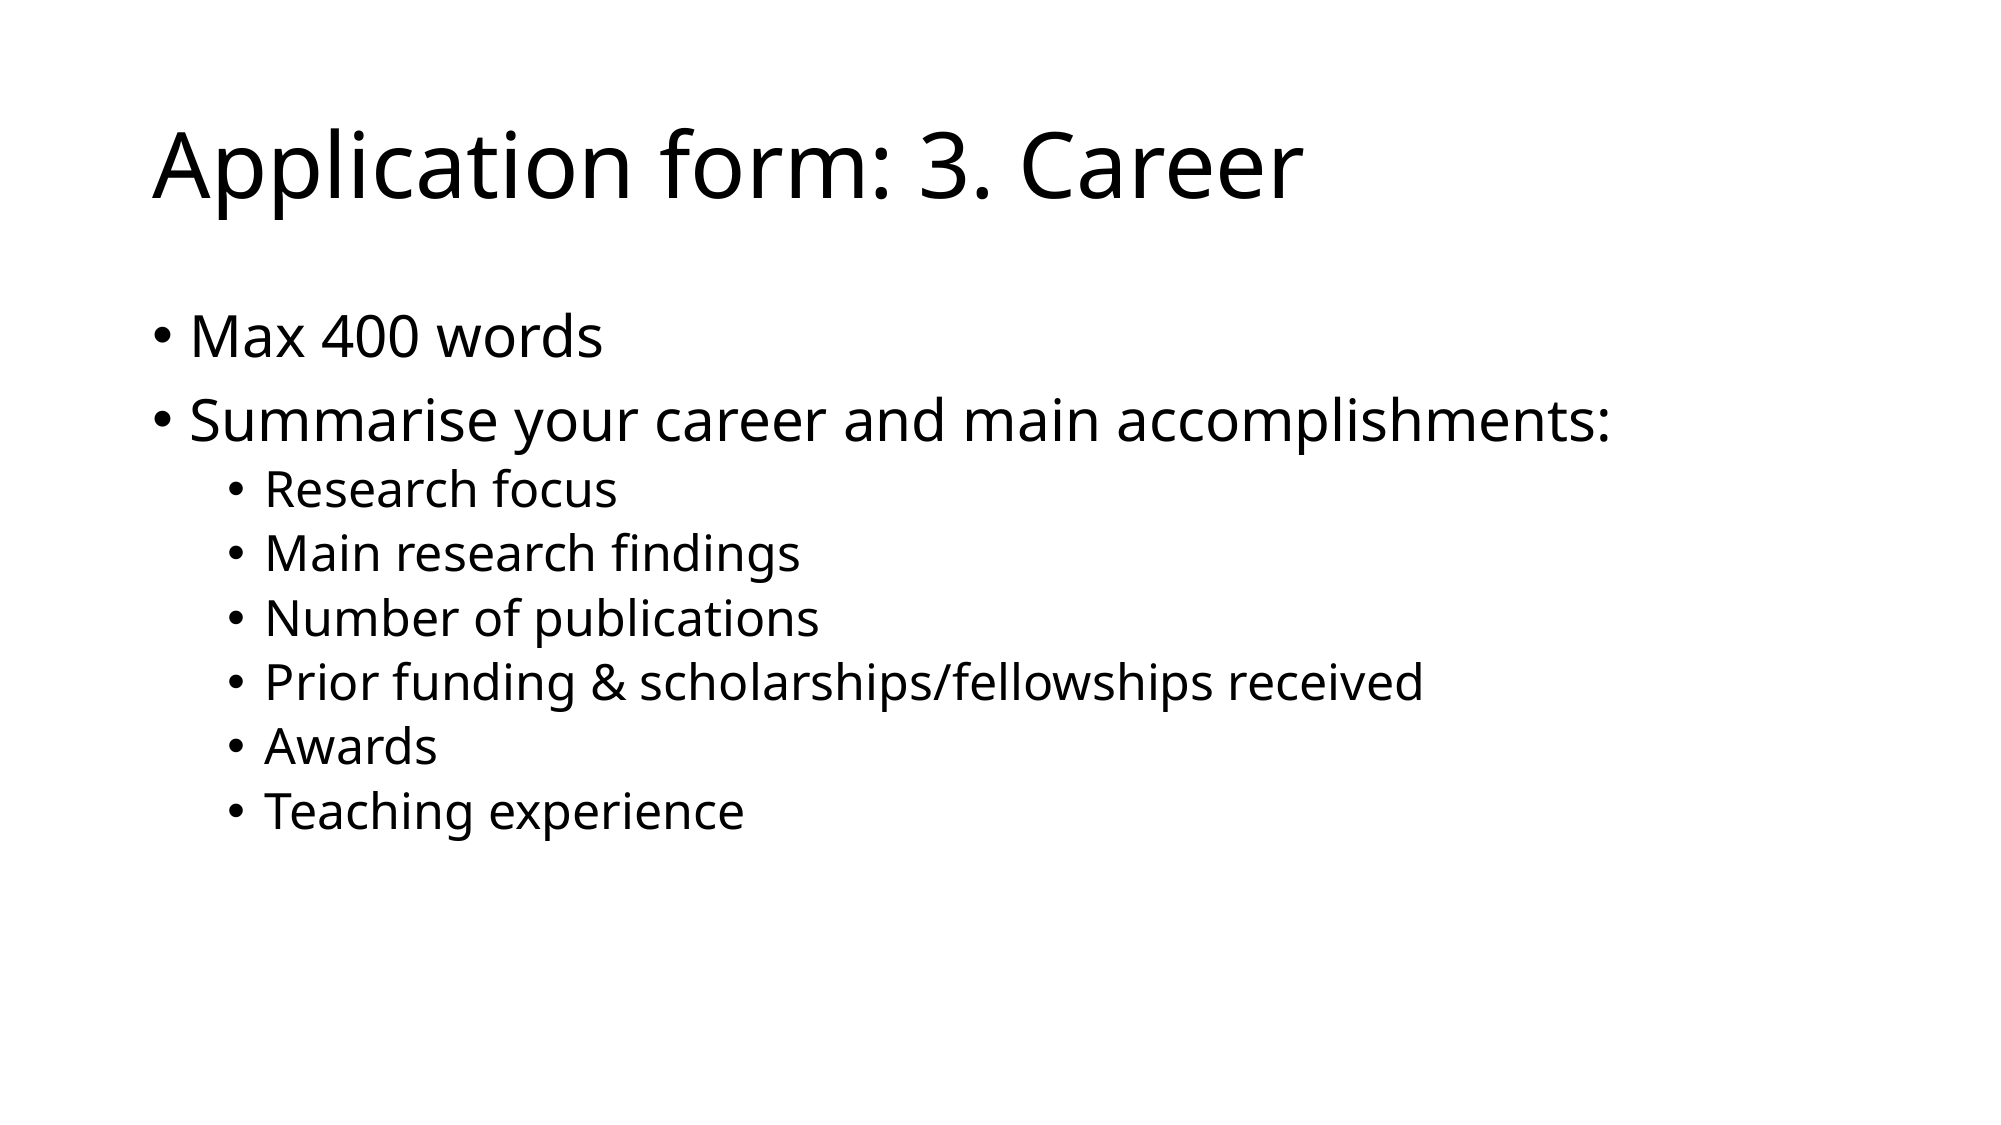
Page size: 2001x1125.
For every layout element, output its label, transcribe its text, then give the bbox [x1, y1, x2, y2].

title Application form: 3. Career [137, 59, 1863, 278]
list Max 400 words Summarise your career and main accomplishments: Research focus Main research findings Number of publications Prior funding & scholarships/fellowships received Awards Teaching experience [137, 299, 1863, 1014]
